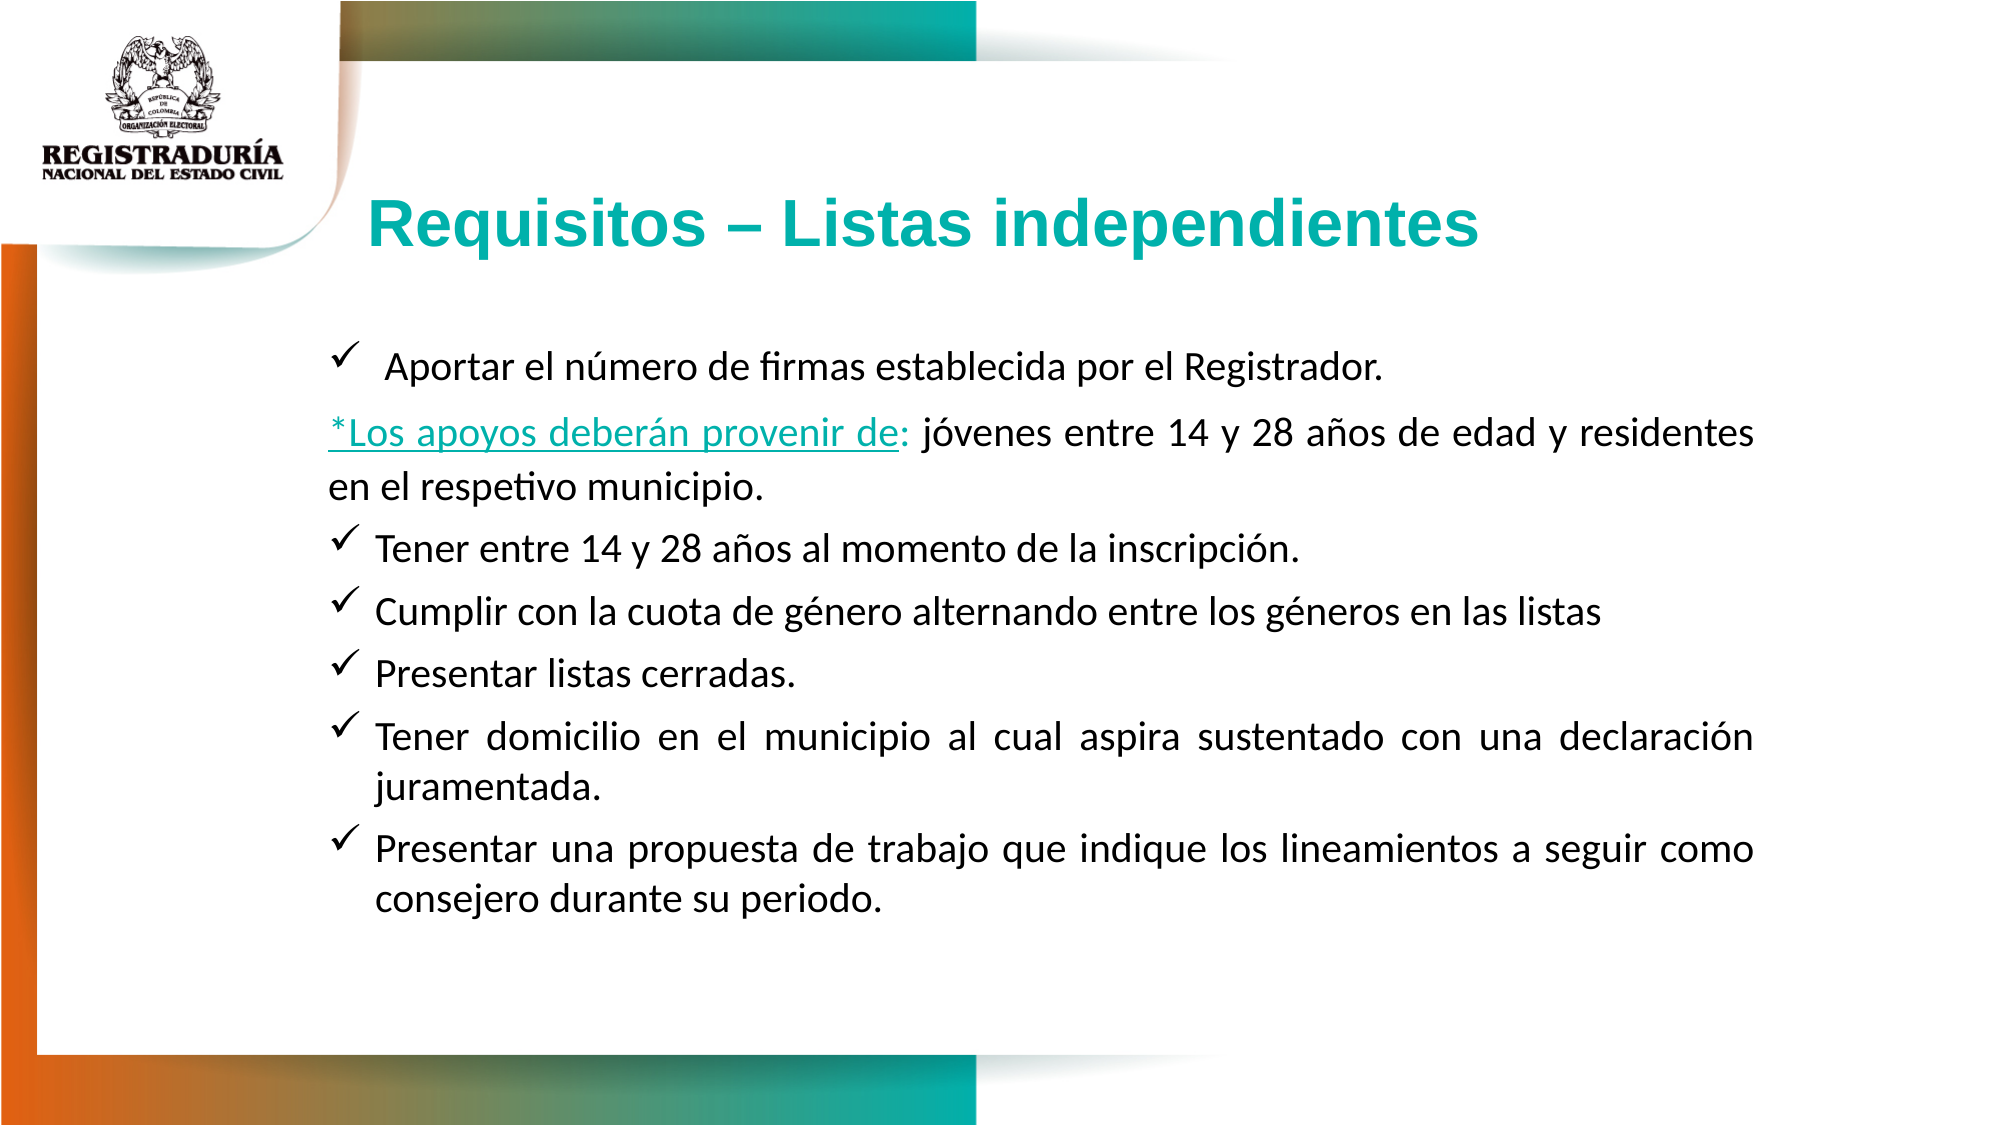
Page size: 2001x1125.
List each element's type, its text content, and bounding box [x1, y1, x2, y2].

text_box Requisitos – Listas independientes [352, 166, 1907, 267]
text_box Aportar el número de firmas establecida por el Registrador. *Los apoyos deberán provenir de: jóvenes entre 14 y 28 años de edad y residentes en el respetivo municipio. Tener entre 14 y 28 años al momento de la inscripción. Cumplir con la cuota de género alternando entre los géneros en las listas Presentar listas cerradas. Tener domicilio en el municipio al cual aspira sustentado con una declaración juramentada. Presentar una propuesta de trabajo que indique los lineamientos a seguir como consejero durante su periodo. [313, 328, 1770, 929]
picture [1, 1, 2001, 1125]
